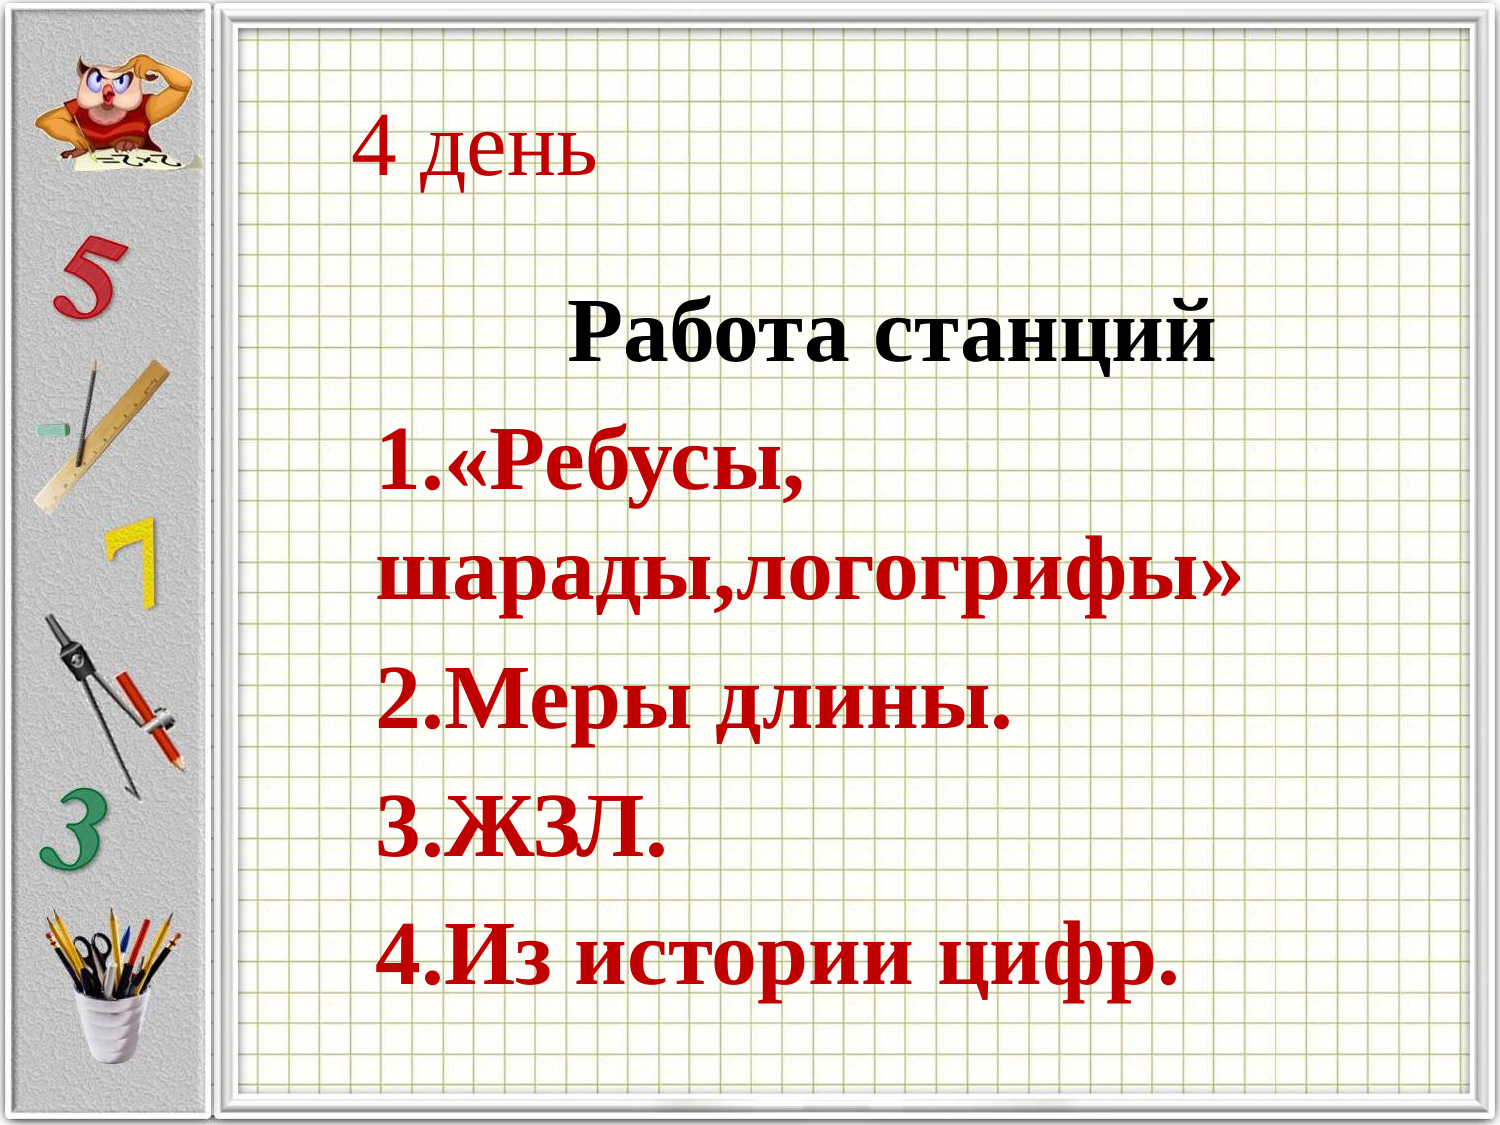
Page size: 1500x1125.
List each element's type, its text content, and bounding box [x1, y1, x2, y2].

list Работа станций 1.«Ребусы, шарады,логогрифы» 2.Меры длины. 3.ЖЗЛ. 4.Из истории цифр. [360, 262, 1425, 1005]
title 4 день [336, 45, 1425, 233]
picture [0, 0, 1500, 1125]
